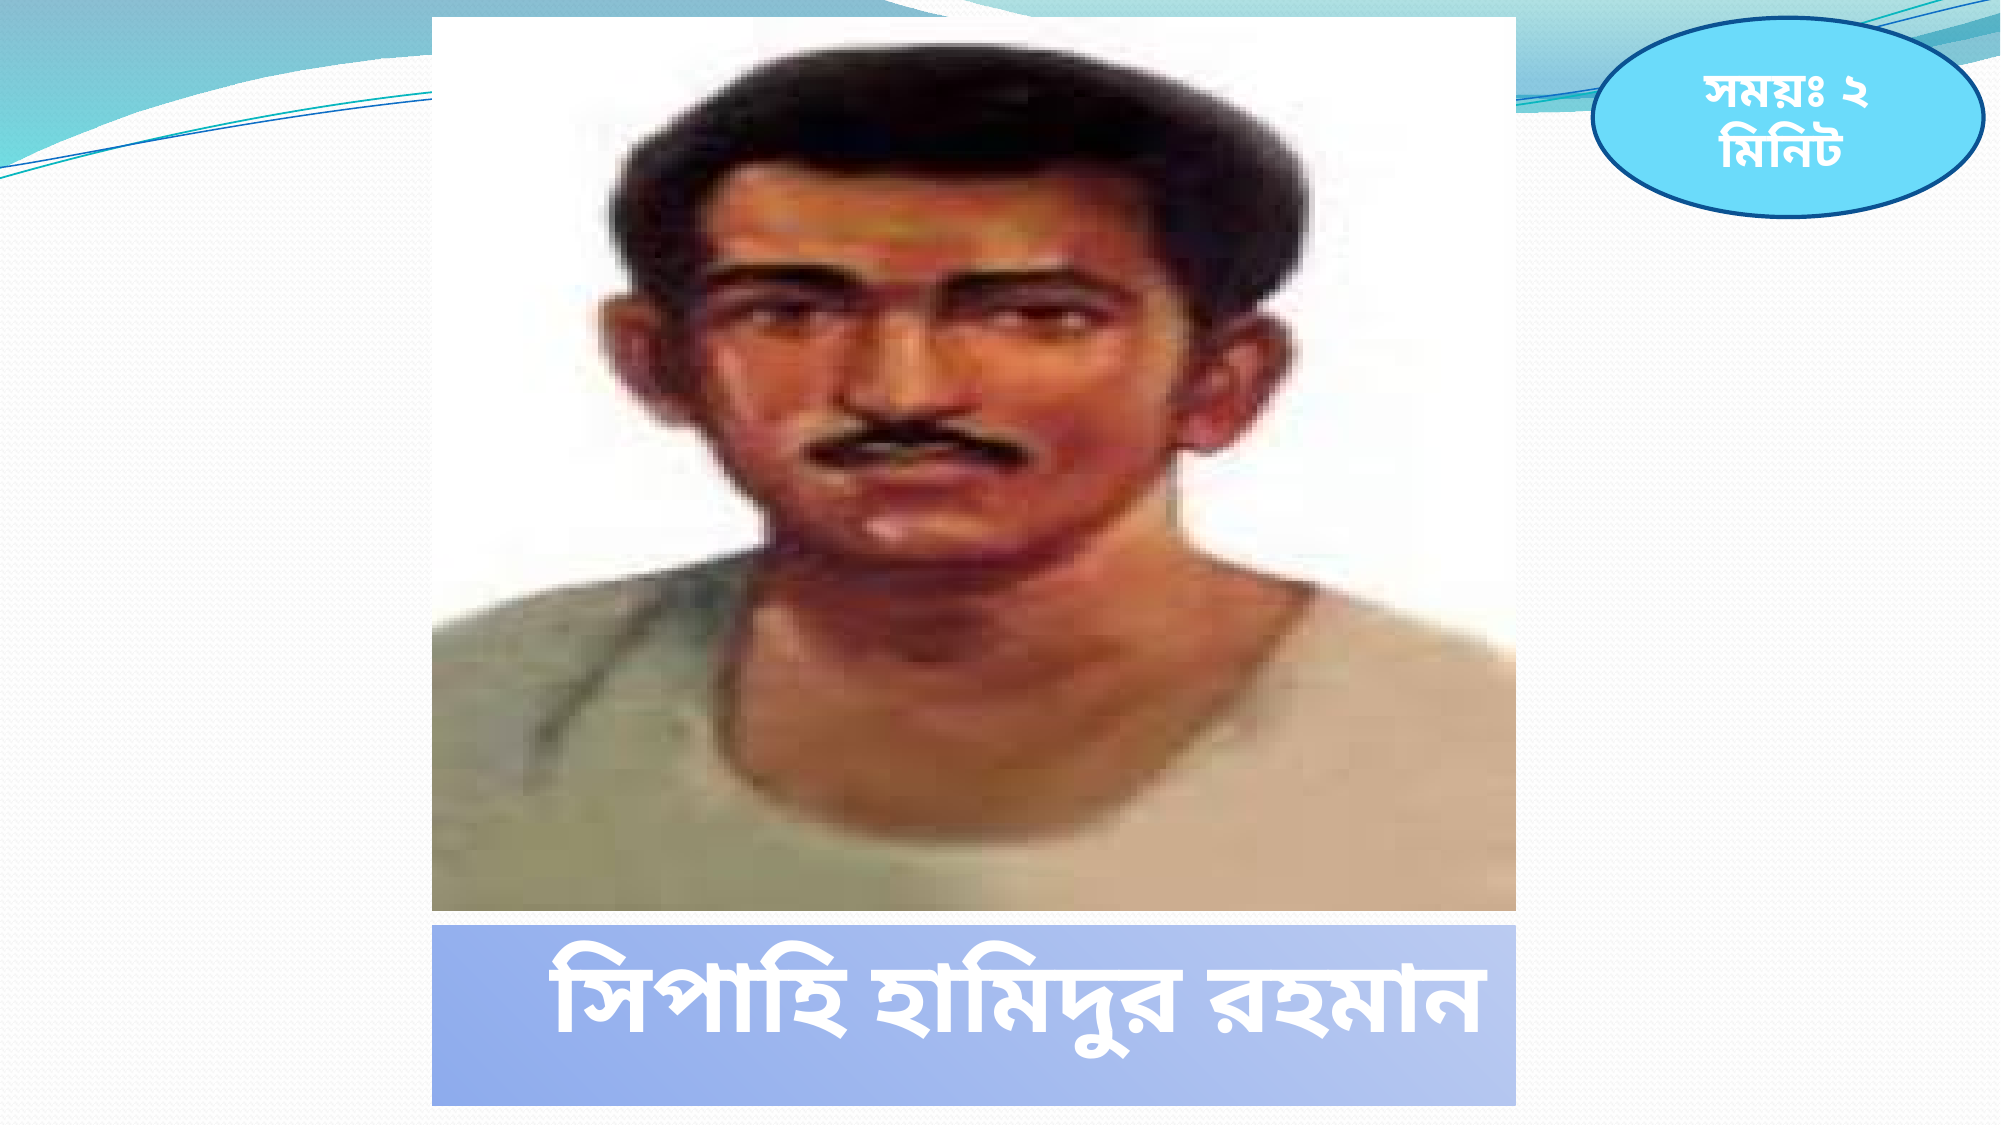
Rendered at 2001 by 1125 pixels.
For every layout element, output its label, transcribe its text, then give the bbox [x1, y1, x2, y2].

text_box সময়ঃ ২ মিনিট [1590, 15, 1986, 220]
text_box সিপাহি হামিদুর রহমান [432, 925, 1516, 1106]
picture [431, 17, 1516, 911]
